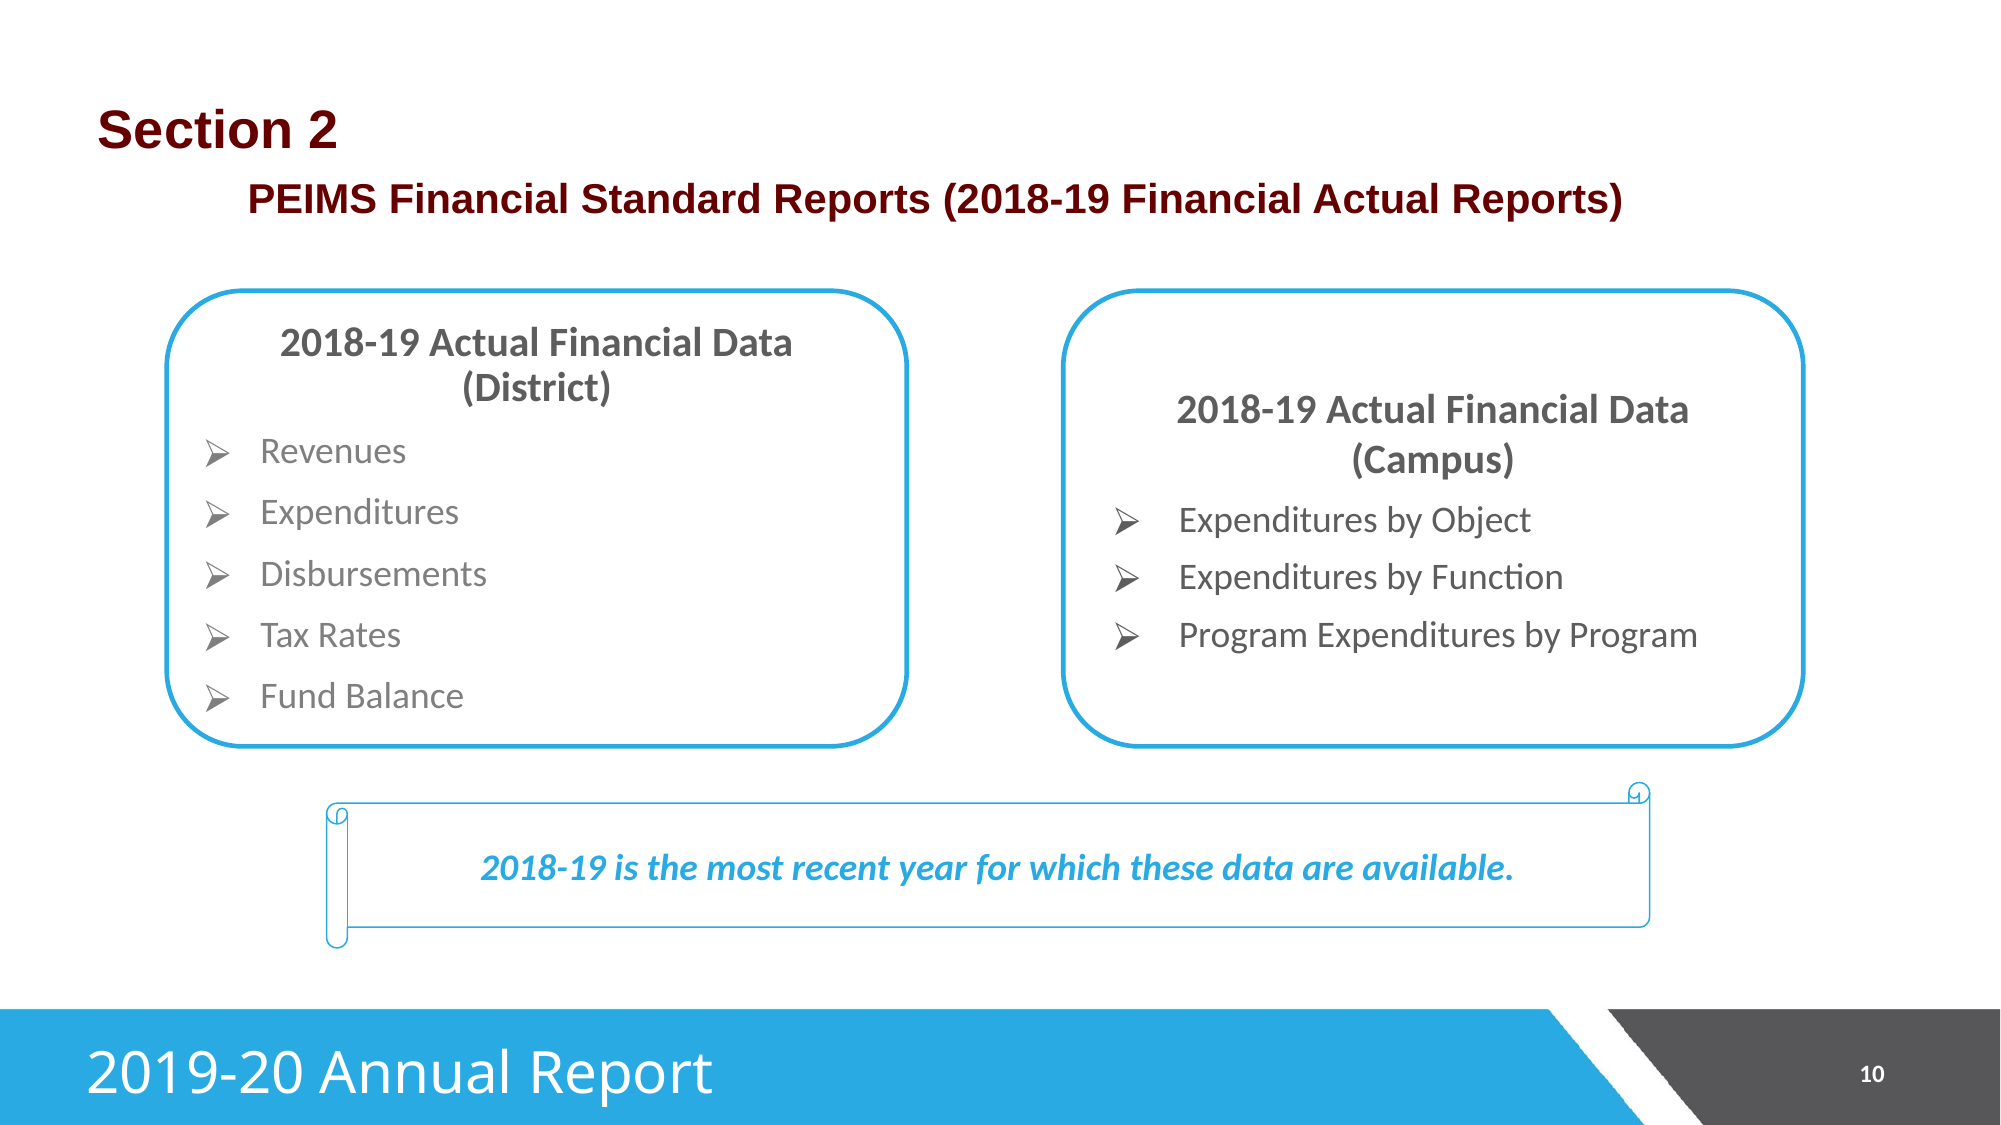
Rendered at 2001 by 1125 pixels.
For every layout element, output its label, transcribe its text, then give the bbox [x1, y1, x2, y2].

slide_number ‹#› [1433, 1042, 1900, 1103]
text_box 2018-19 Actual Financial Data (Campus) Expenditures by Object Expenditures by Function Program Expenditures by Program [1063, 290, 1804, 747]
text_box 2018-19 Actual Financial Data (District) Revenues Expenditures Disbursements Tax Rates Fund Balance [166, 290, 907, 747]
title Section 2 PEIMS Financial Standard Reports (2018-19 Financial Actual Reports) [97, 66, 1716, 253]
picture [0, 0, 2001, 1125]
text_box 2018-19 is the most recent year for which these data are available. [326, 782, 1650, 948]
